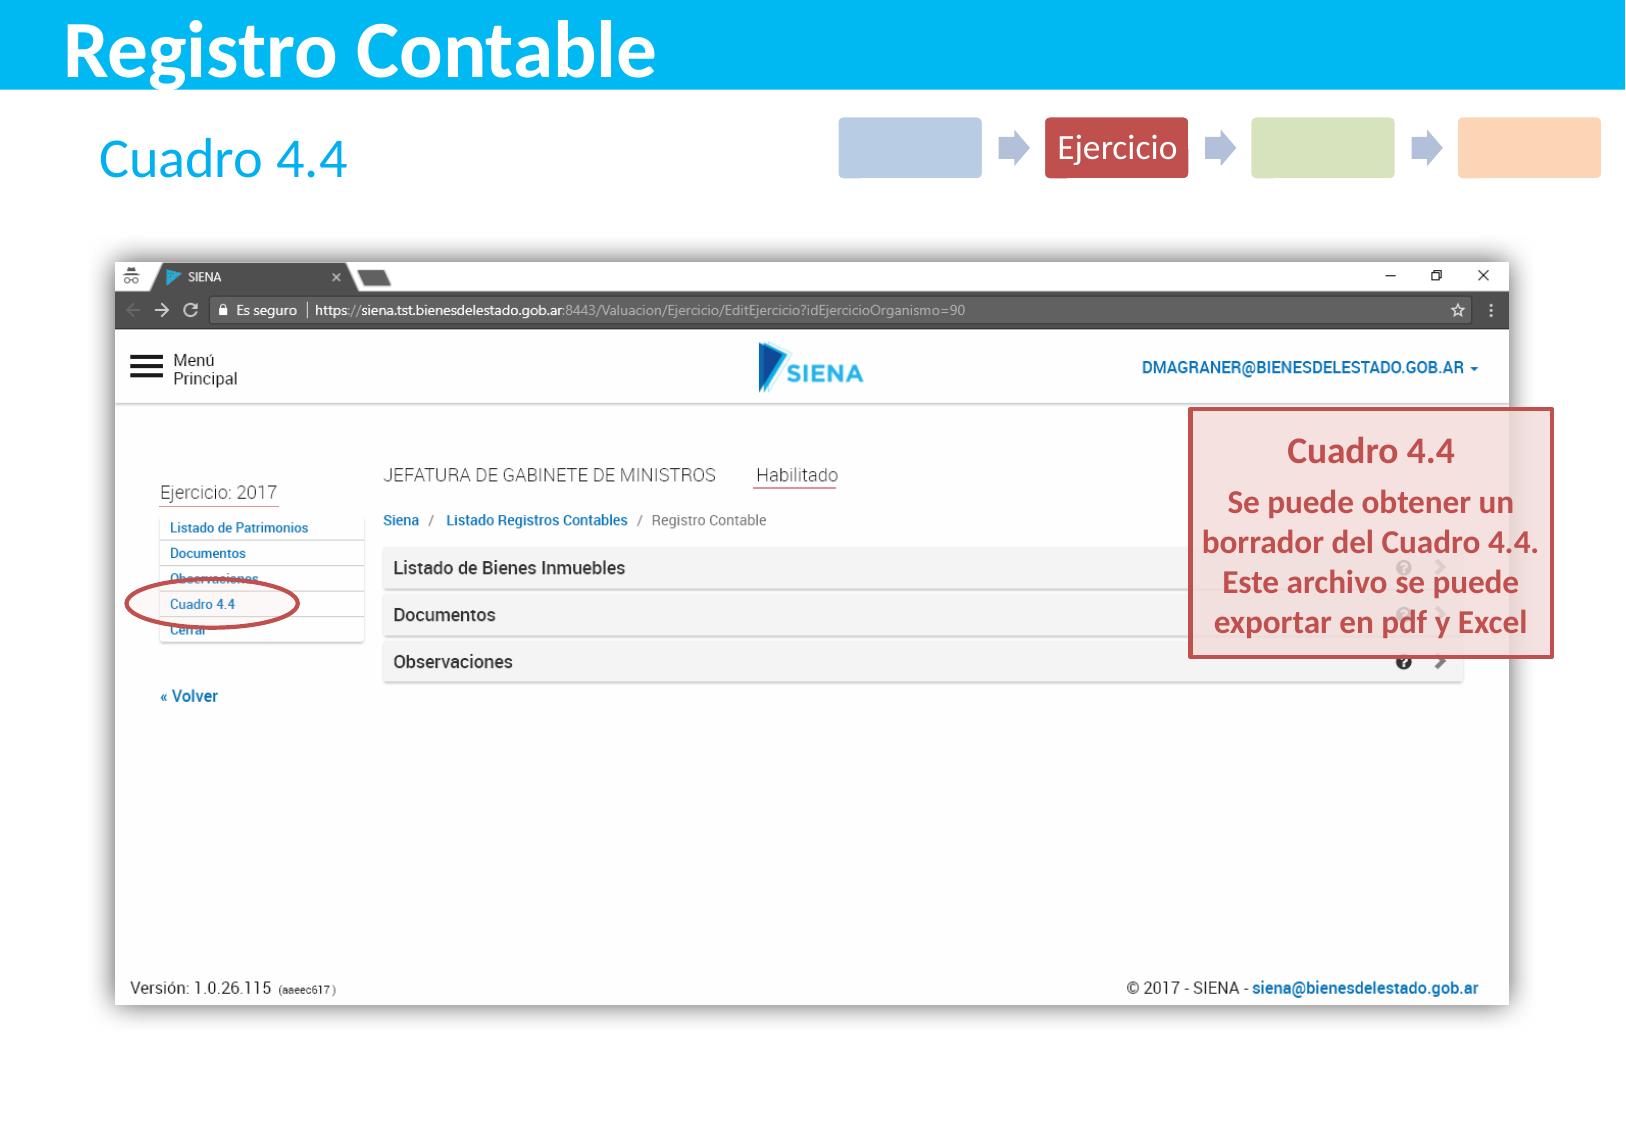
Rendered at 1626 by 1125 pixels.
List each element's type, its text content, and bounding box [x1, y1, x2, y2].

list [115, 262, 1510, 1006]
list Cuadro 4.4 [83, 113, 1542, 220]
text_box Cuadro 4.4 Se puede obtener un borrador del Cuadro 4.4. Este archivo se puede exportar en pdf y Excel [1514, 407, 1554, 659]
title Registro Contable [0, 0, 1625, 90]
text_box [835, 115, 1604, 181]
